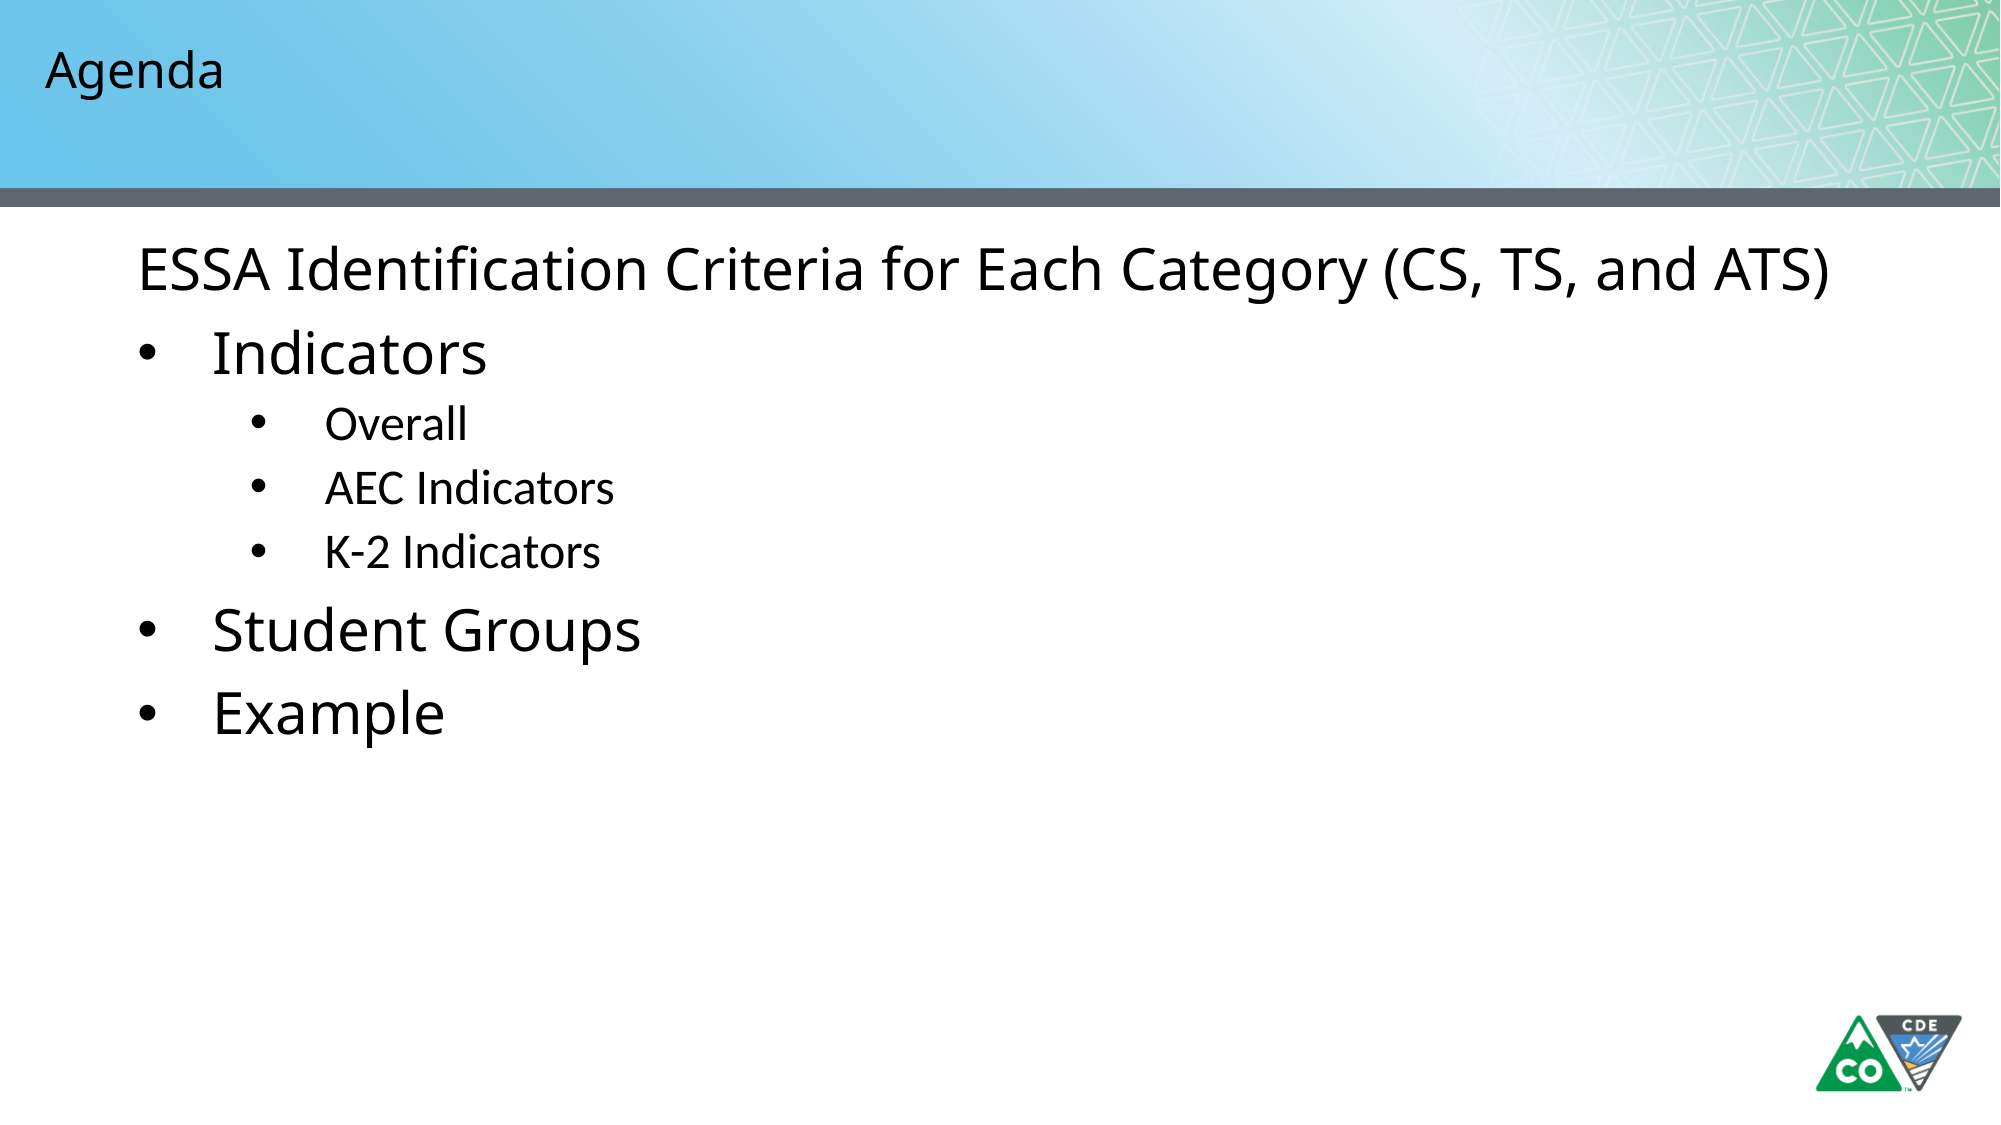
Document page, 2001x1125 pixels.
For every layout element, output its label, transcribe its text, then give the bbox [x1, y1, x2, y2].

picture [0, 0, 2000, 207]
list ESSA Identification Criteria for Each Category (CS, TS, and ATS) Indicators Overall AEC Indicators K-2 Indicators Student Groups Example [137, 239, 1863, 954]
picture [1803, 1006, 1972, 1099]
title Agenda [45, 45, 1000, 162]
